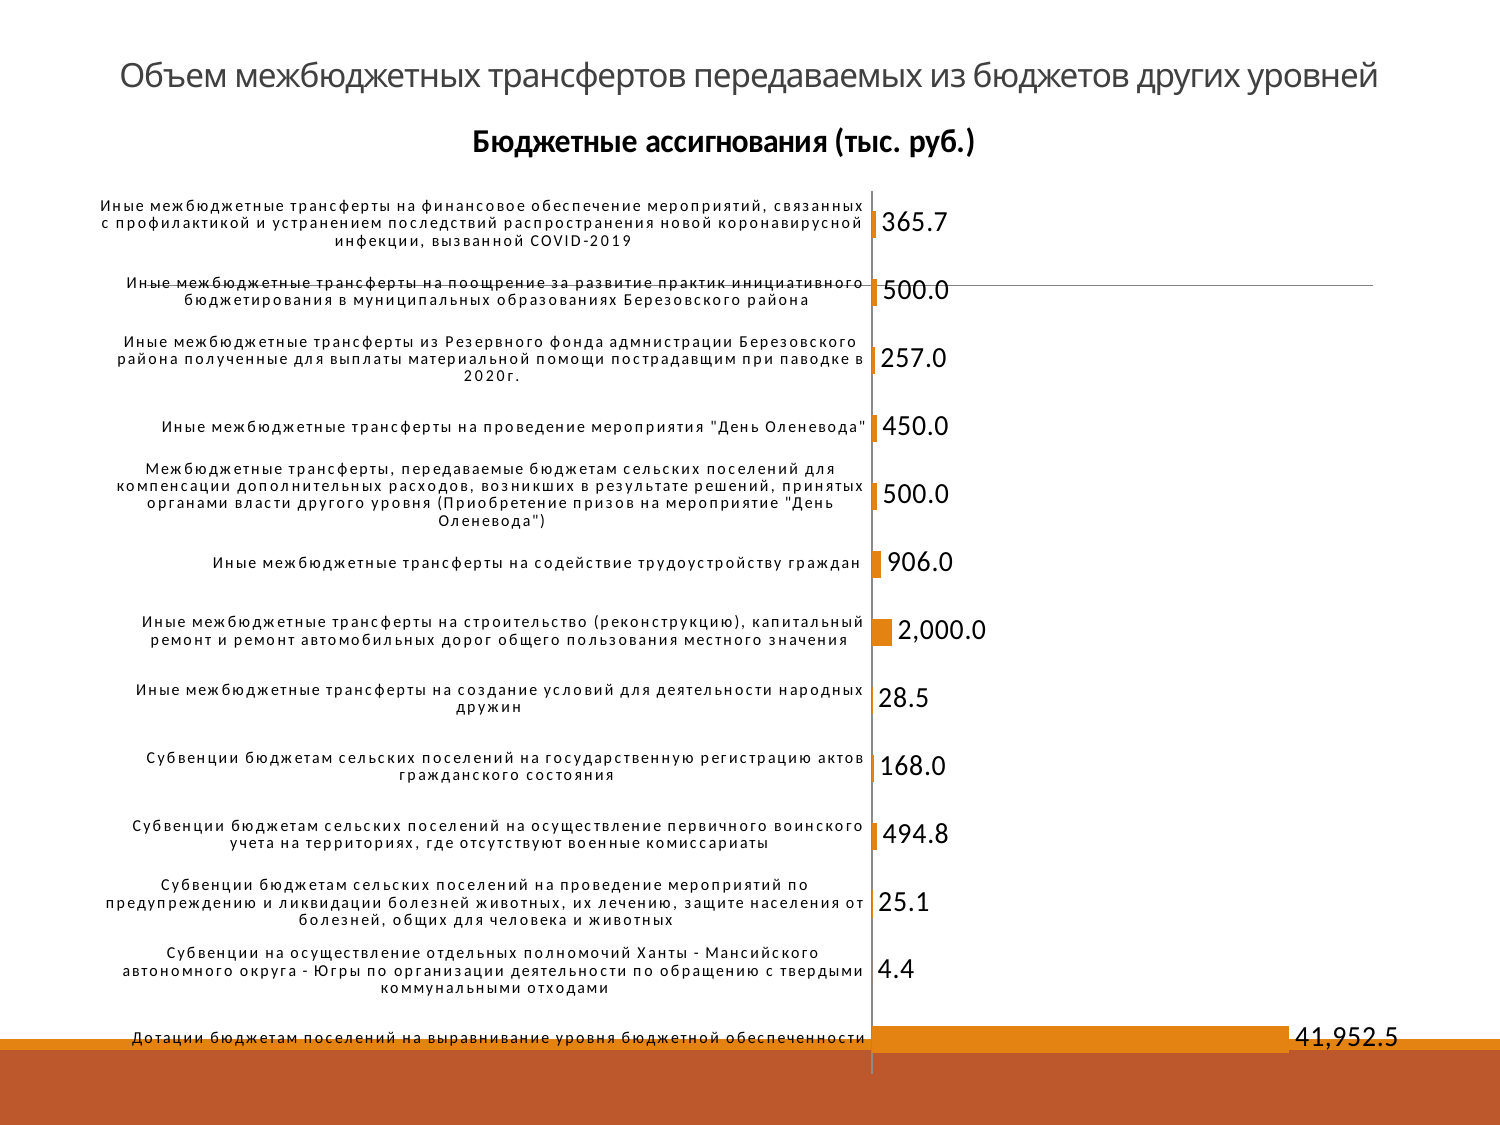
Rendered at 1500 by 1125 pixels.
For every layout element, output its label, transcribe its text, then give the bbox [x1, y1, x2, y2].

chart [99, 89, 1401, 1095]
title Объем межбюджетных трансфертов передаваемых из бюджетов других уровней [99, 45, 1400, 89]
